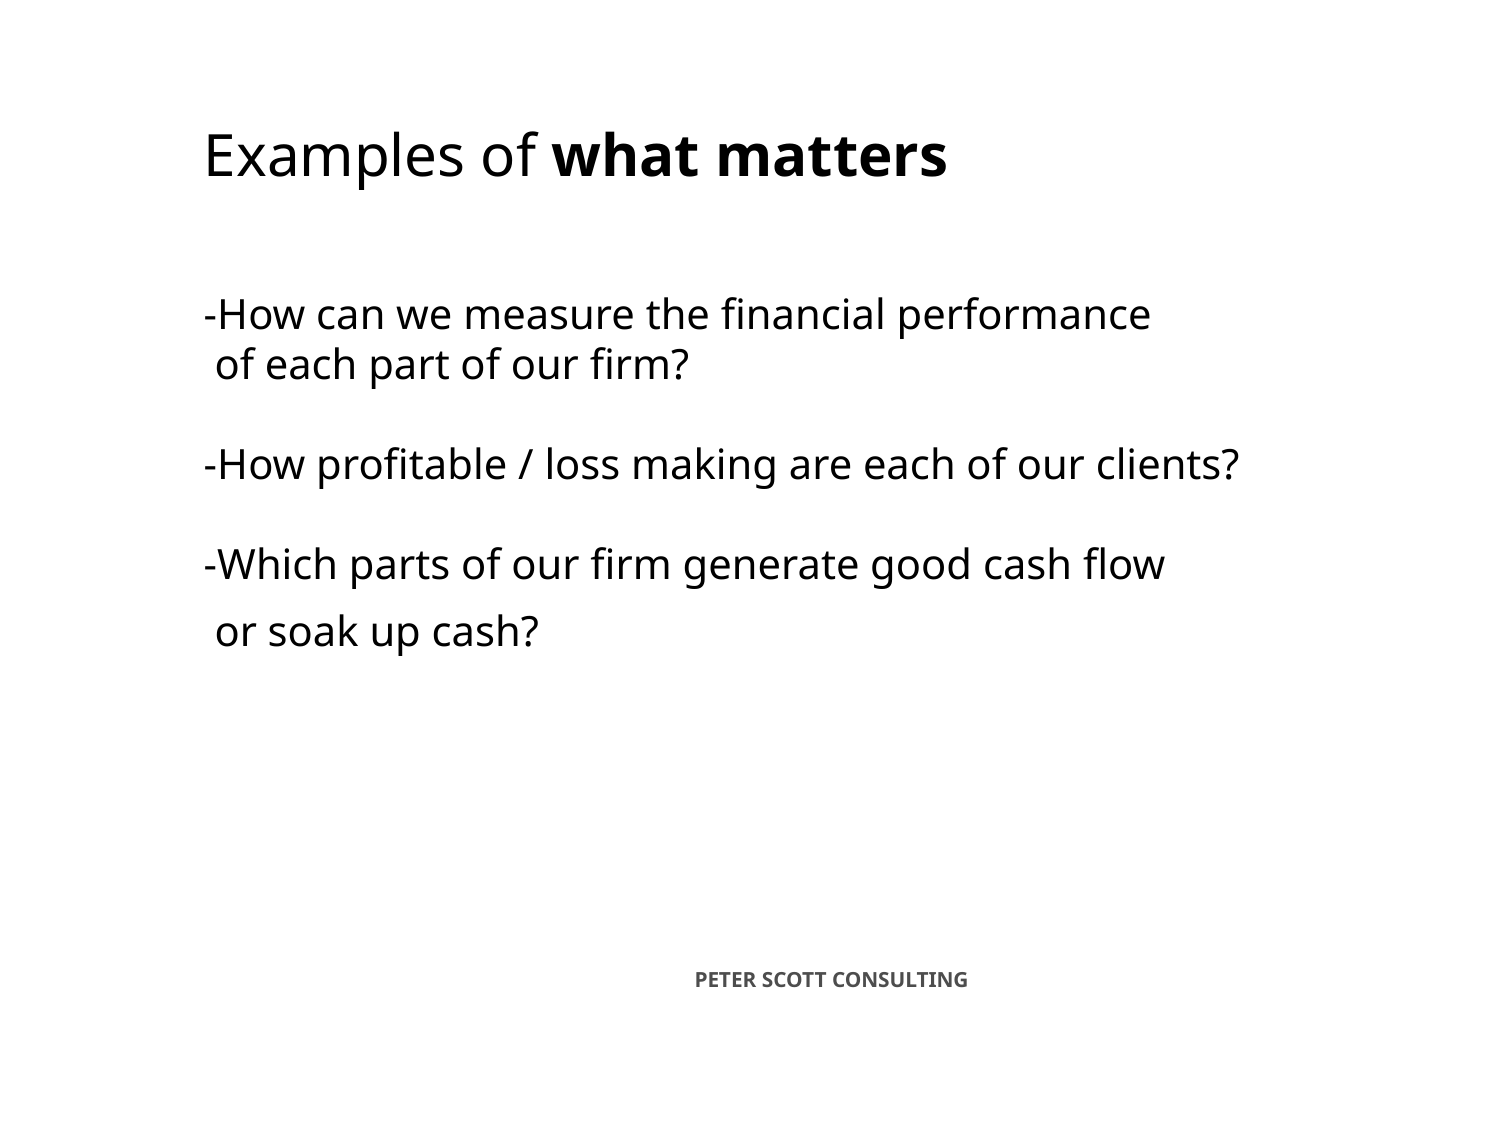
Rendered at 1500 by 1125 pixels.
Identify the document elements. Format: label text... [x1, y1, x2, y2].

title Examples of what matters -How can we measure the financial performance of each part of our firm? -How profitable / loss making are each of our clients? -Which parts of our firm generate good cash flow or soak up cash? [188, 35, 1468, 811]
list PETER SCOTT CONSULTING [193, 964, 1469, 1006]
